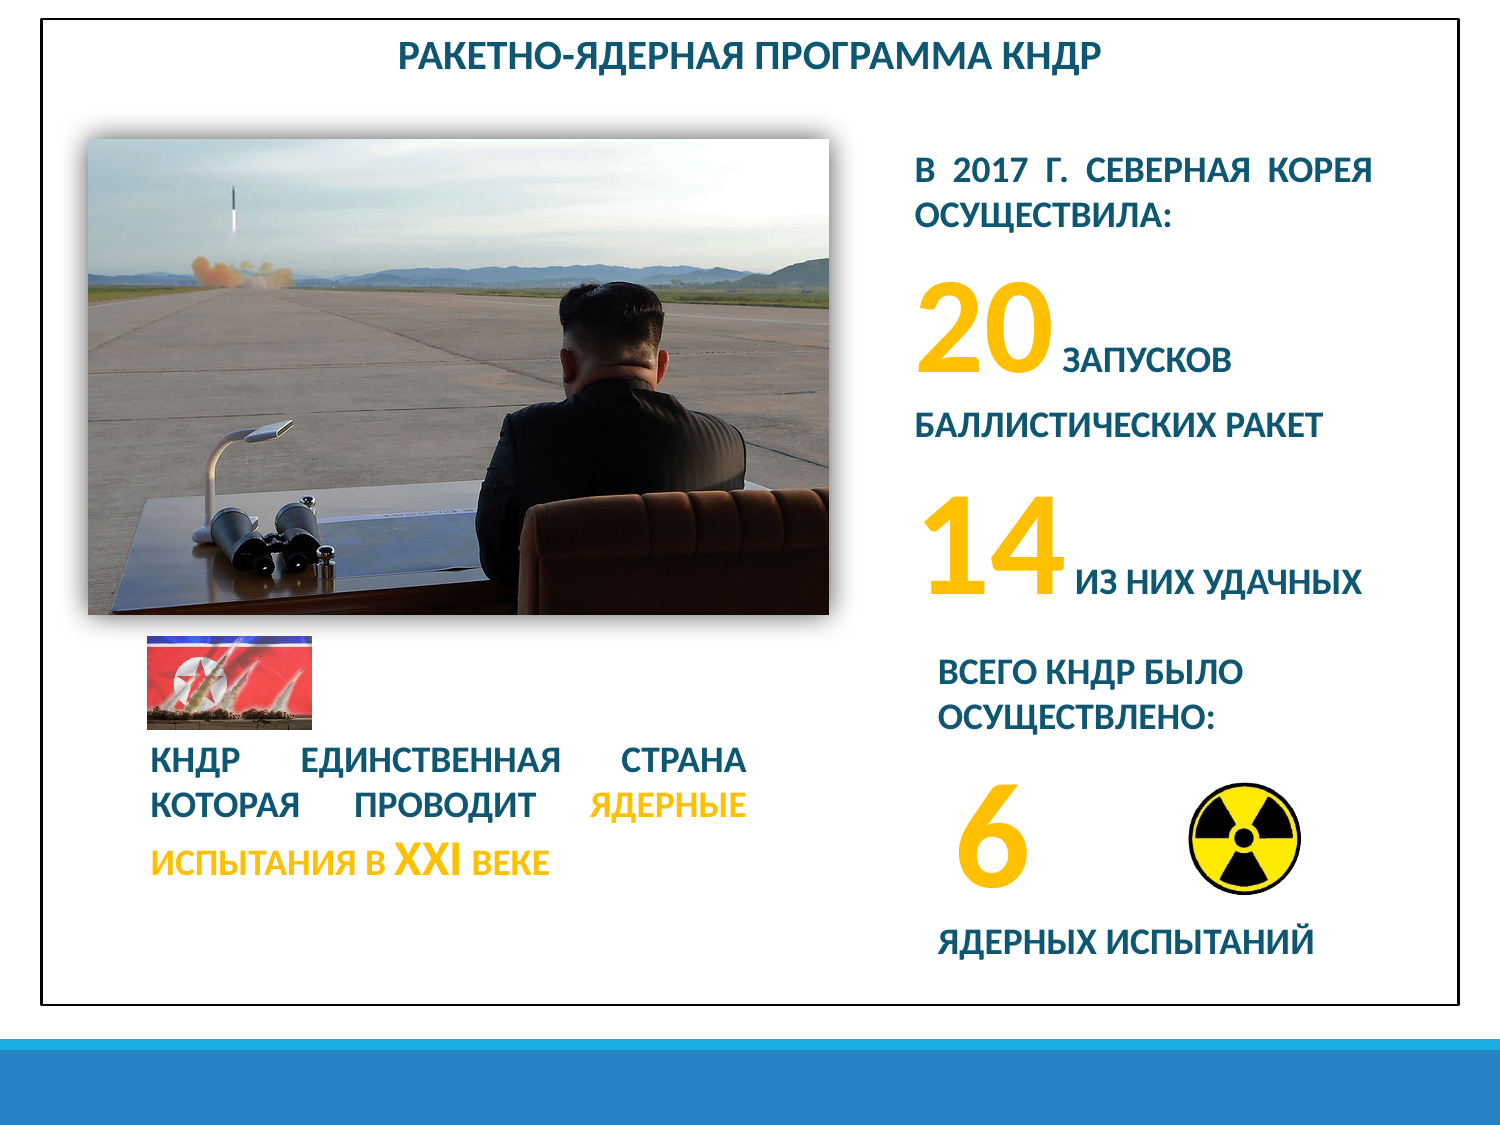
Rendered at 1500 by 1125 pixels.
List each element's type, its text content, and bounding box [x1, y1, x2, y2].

text_box [40, 18, 1460, 1006]
text_box ВСЕГО КНДР БЫЛО ОСУЩЕСТВЛЕНО: 6 ЯДЕРНЫХ ИСПЫТАНИЙ [923, 639, 1388, 970]
text_box КНДР ЕДИНСТВЕННАЯ СТРАНА КОТОРАЯ ПРОВОДИТ ЯДЕРНЫЕ ИСПЫТАНИЯ В XXI ВЕКЕ [135, 727, 762, 893]
text_box РАКЕТНО-ЯДЕРНАЯ ПРОГРАММА КНДР [41, 20, 1459, 86]
text_box В 2017 Г. СЕВЕРНАЯ КОРЕЯ ОСУЩЕСТВИЛА: 20 ЗАПУСКОВ БАЛЛИСТИЧЕСКИХ РАКЕТ 14 ИЗ НИХ УДАЧНЫХ [899, 137, 1388, 632]
picture [87, 139, 830, 616]
picture [146, 636, 312, 731]
picture [1186, 780, 1302, 896]
